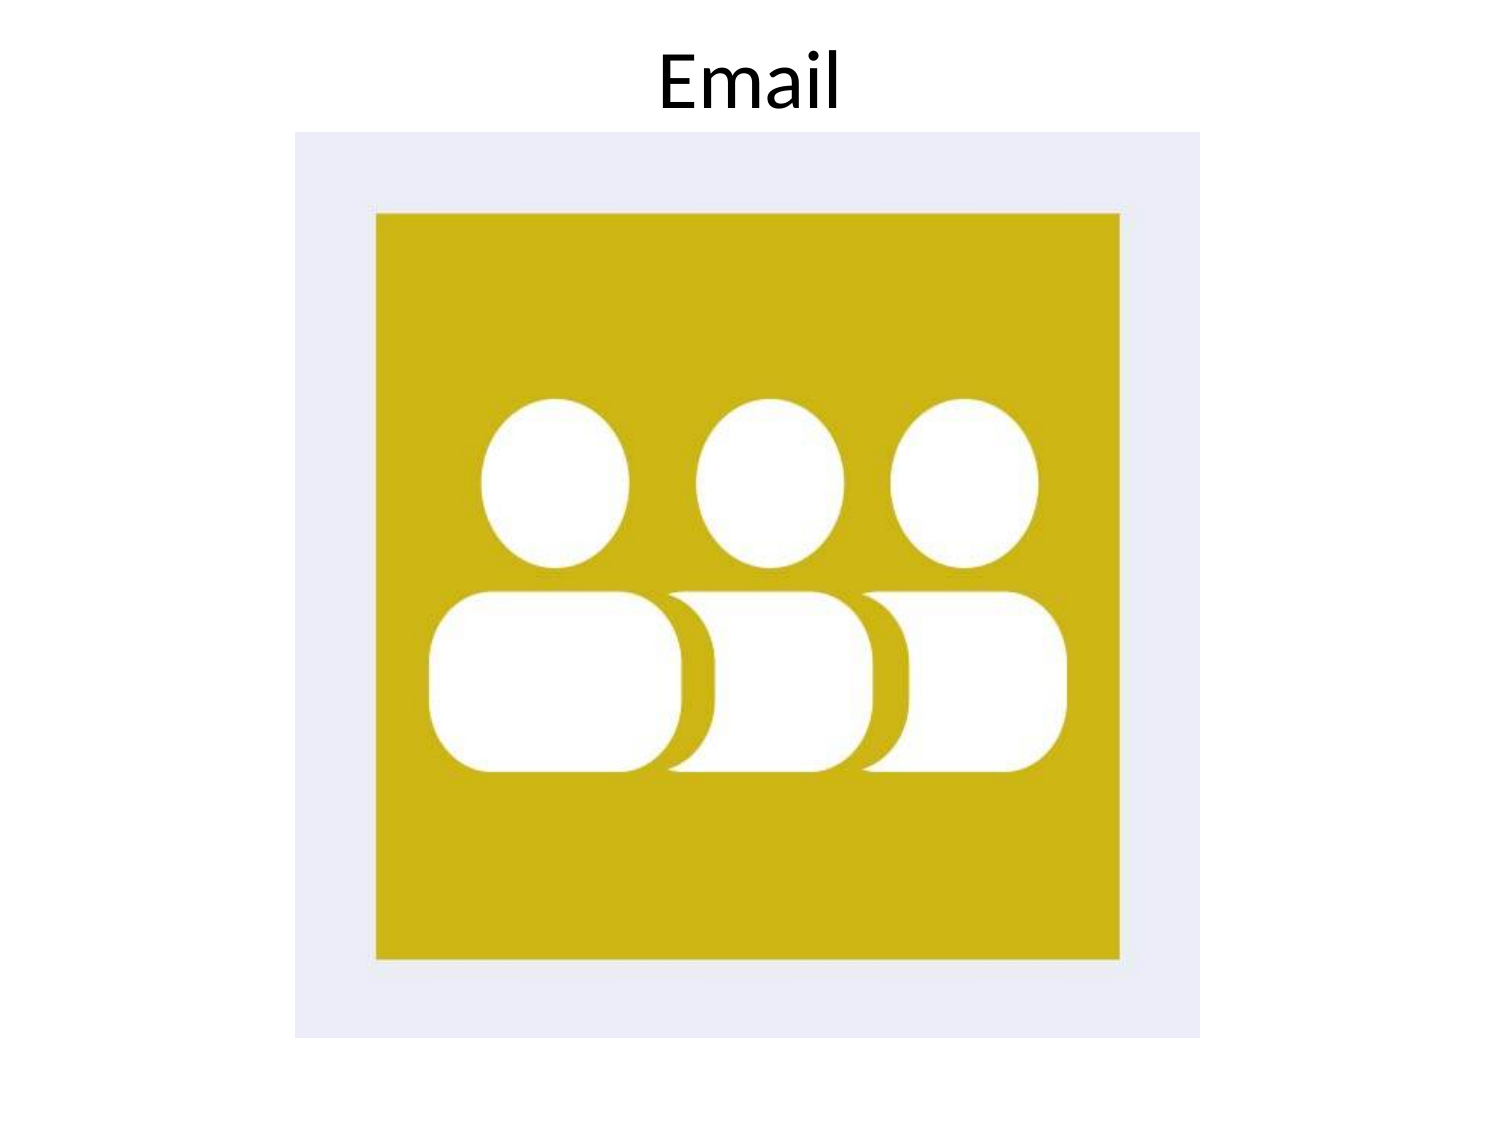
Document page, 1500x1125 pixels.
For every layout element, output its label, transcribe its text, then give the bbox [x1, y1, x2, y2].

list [294, 132, 1201, 1038]
title Email [0, 0, 1500, 150]
